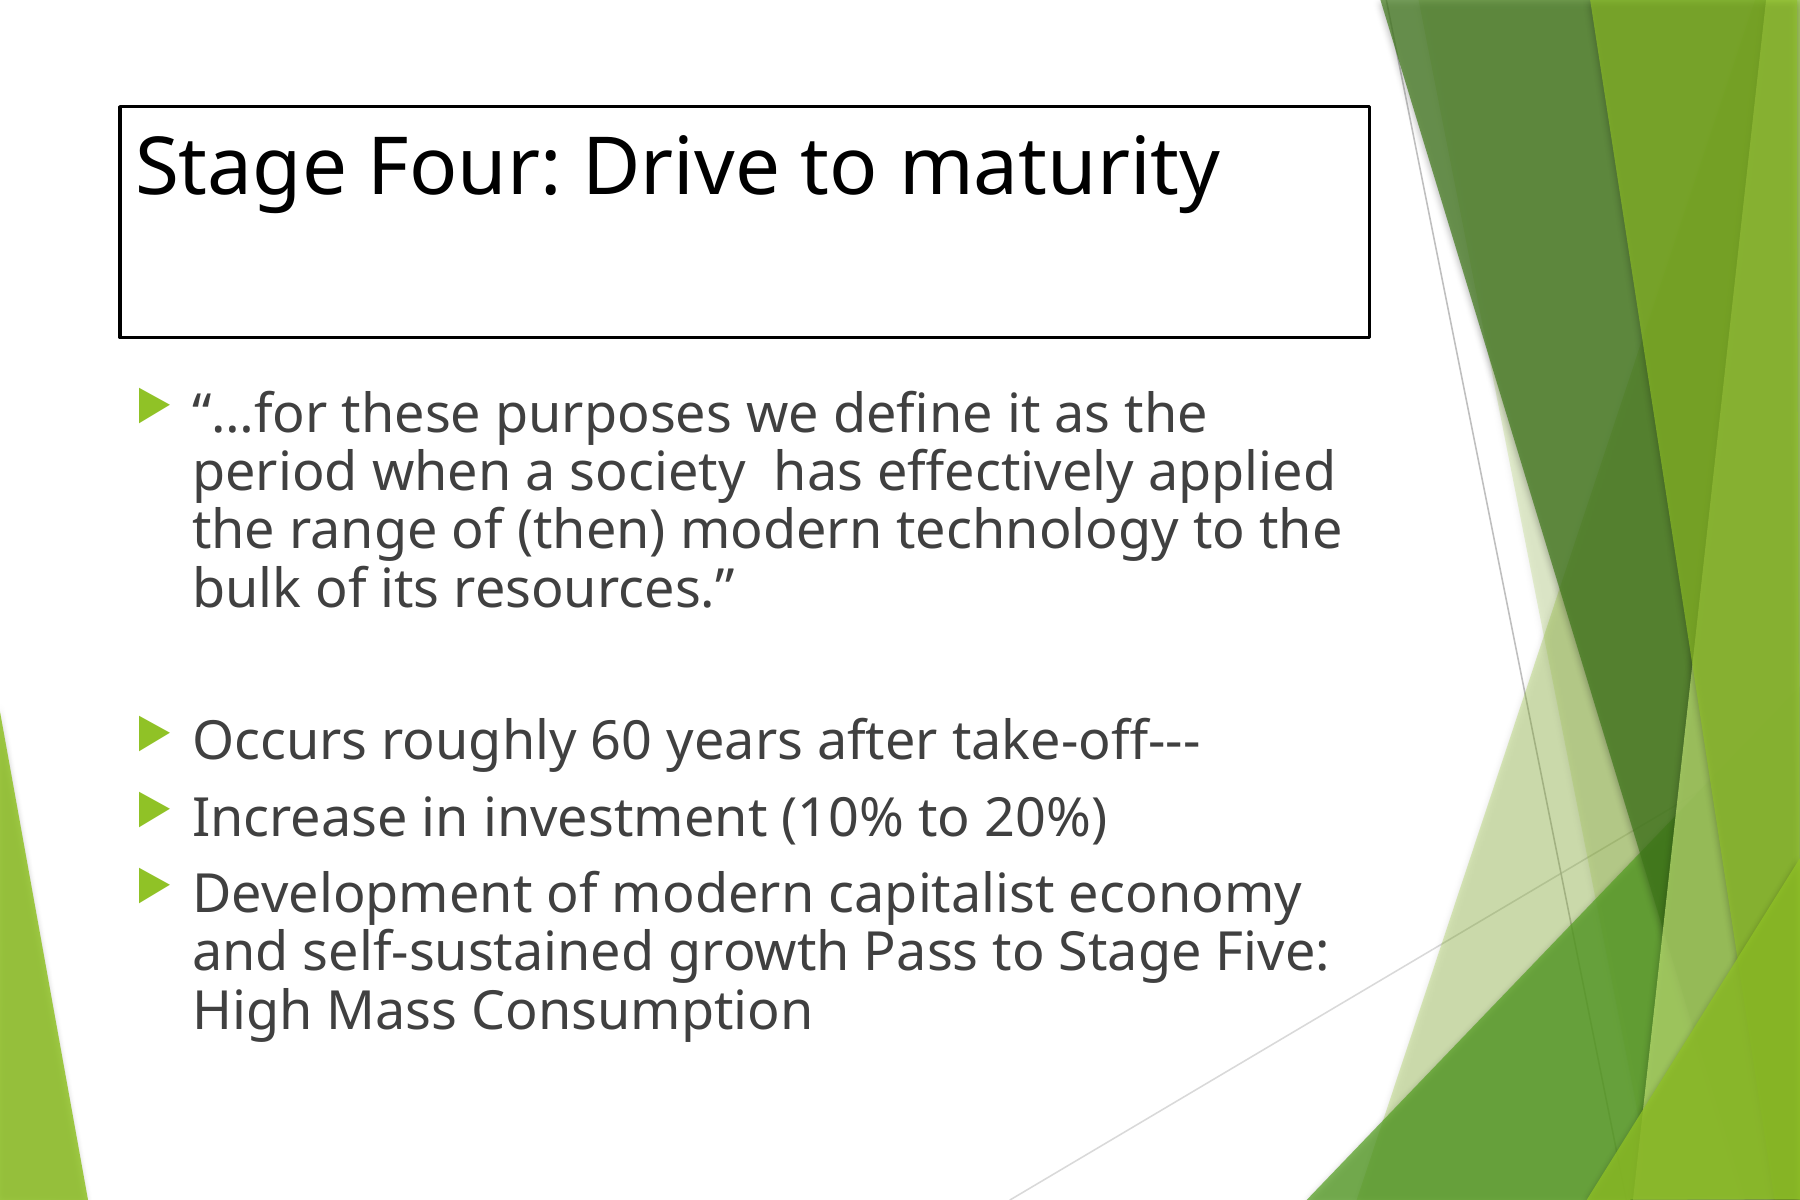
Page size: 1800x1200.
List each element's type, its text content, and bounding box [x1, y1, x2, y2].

list “…for these purposes we define it as the period when a society has effectively applied the range of (then) modern technology to the bulk of its resources.” Occurs roughly 60 years after take-off--- Increase in investment (10% to 20%) Development of modern capitalist economy and self-sustained growth Pass to Stage Five: High Mass Consumption [120, 378, 1370, 1058]
title Stage Four: Drive to maturity [118, 105, 1371, 339]
